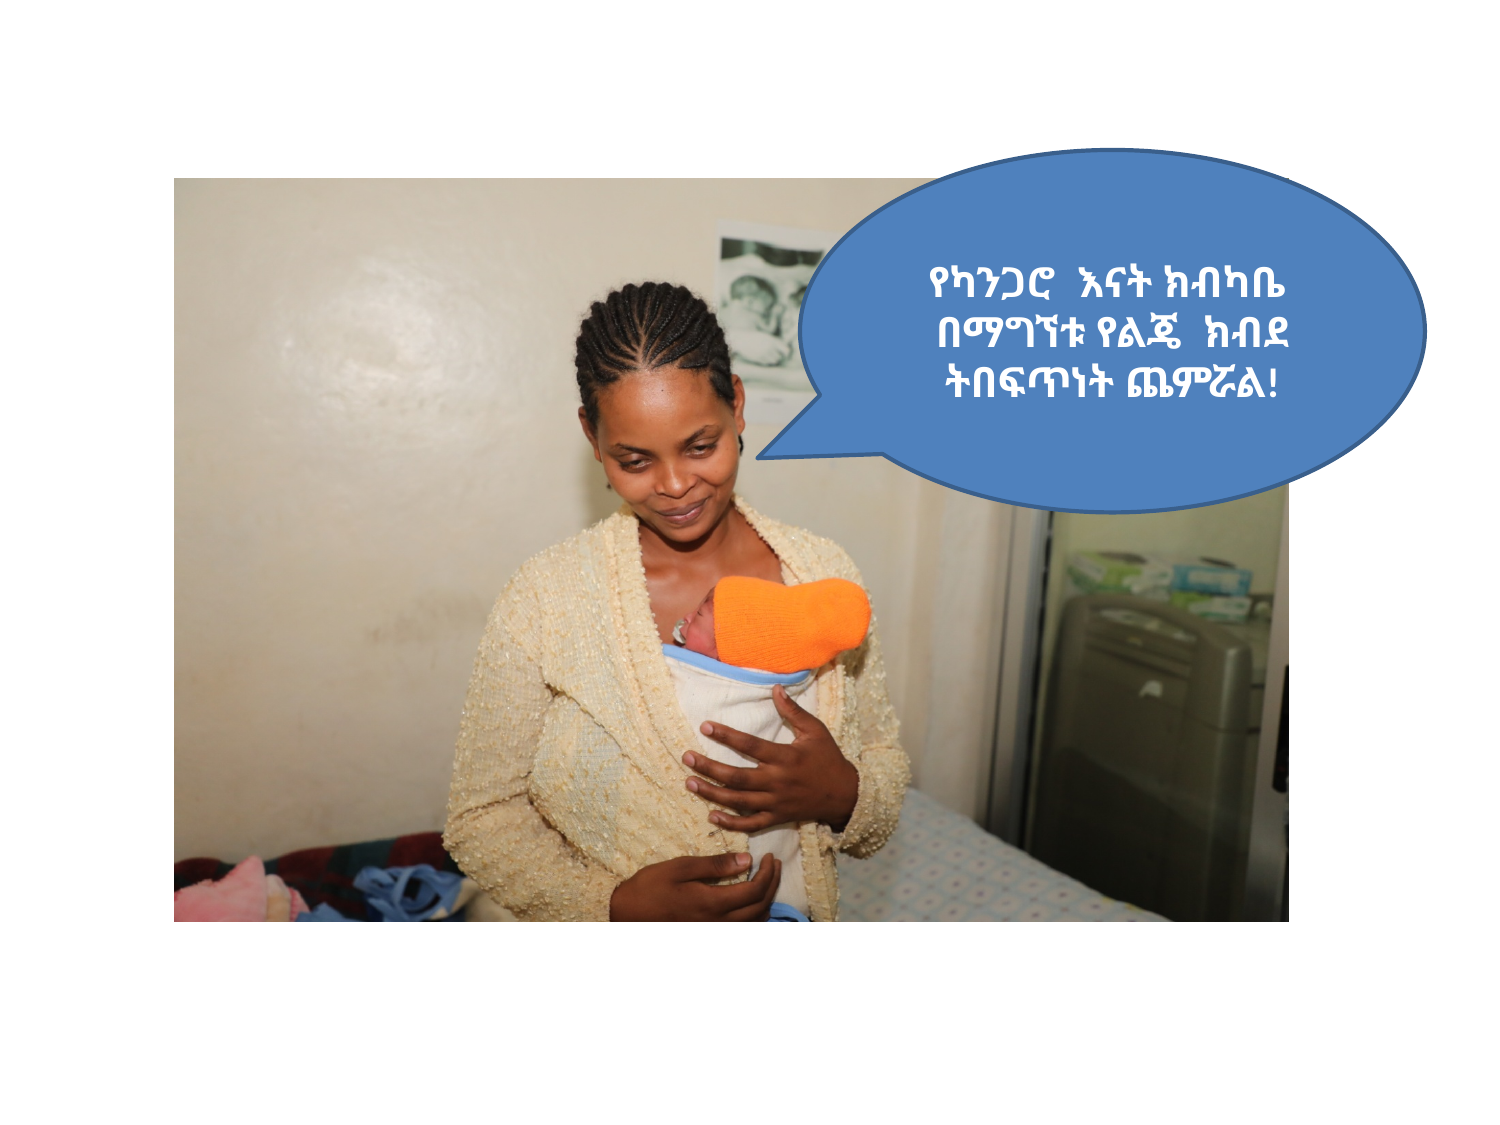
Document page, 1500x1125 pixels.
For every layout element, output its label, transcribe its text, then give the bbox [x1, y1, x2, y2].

text_box የካንጋሮ እናት ክብካቤ በማግኘቱ የልጄ ክብደ ትበፍጥነት ጨምሯል! [1290, 179, 1428, 482]
text_box የካንጋሮ እናት ክብካቤ በማግኘቱ የልጄ ክብደ ትበፍጥነት ጨምሯል! [942, 147, 1283, 177]
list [174, 178, 1289, 922]
